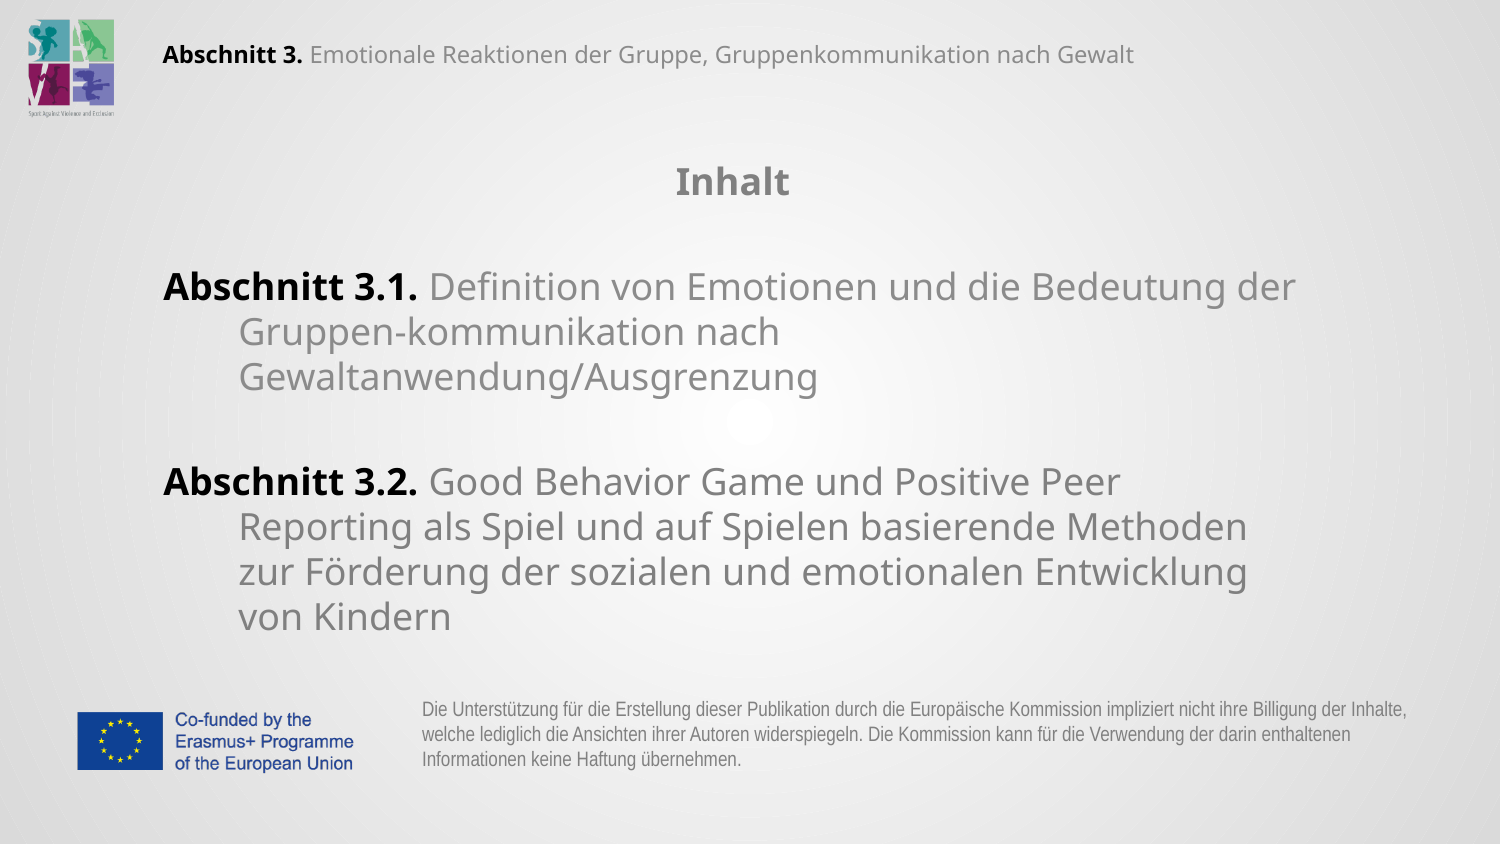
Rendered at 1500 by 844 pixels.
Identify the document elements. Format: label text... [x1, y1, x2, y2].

picture [61, 695, 375, 786]
subtitle Abschnitt 3. Emotionale Reaktionen der Gruppe, Gruppenkommunikation nach Gewalt [147, 32, 1333, 92]
text_box Inhalt Abschnitt 3.1. Definition von Emotionen und die Bedeutung der Gruppen-kommunikation nach Gewaltanwendung/Ausgrenzung Abschnitt 3.2. Good Behavior Game und Positive Peer Reporting als Spiel und auf Spielen basierende Methoden zur Förderung der sozialen und emotionalen Entwicklung von Kindern [148, 150, 1318, 696]
text_box Die Unterstützung für die Erstellung dieser Publikation durch die Europäische Kommission impliziert nicht ihre Billigung der Inhalte, welche lediglich die Ansichten ihrer Autoren widerspiegeln. Die Kommission kann für die Verwendung der darin enthaltenen Informationen keine Haftung übernehmen. [407, 688, 1447, 778]
picture [0, 0, 142, 142]
